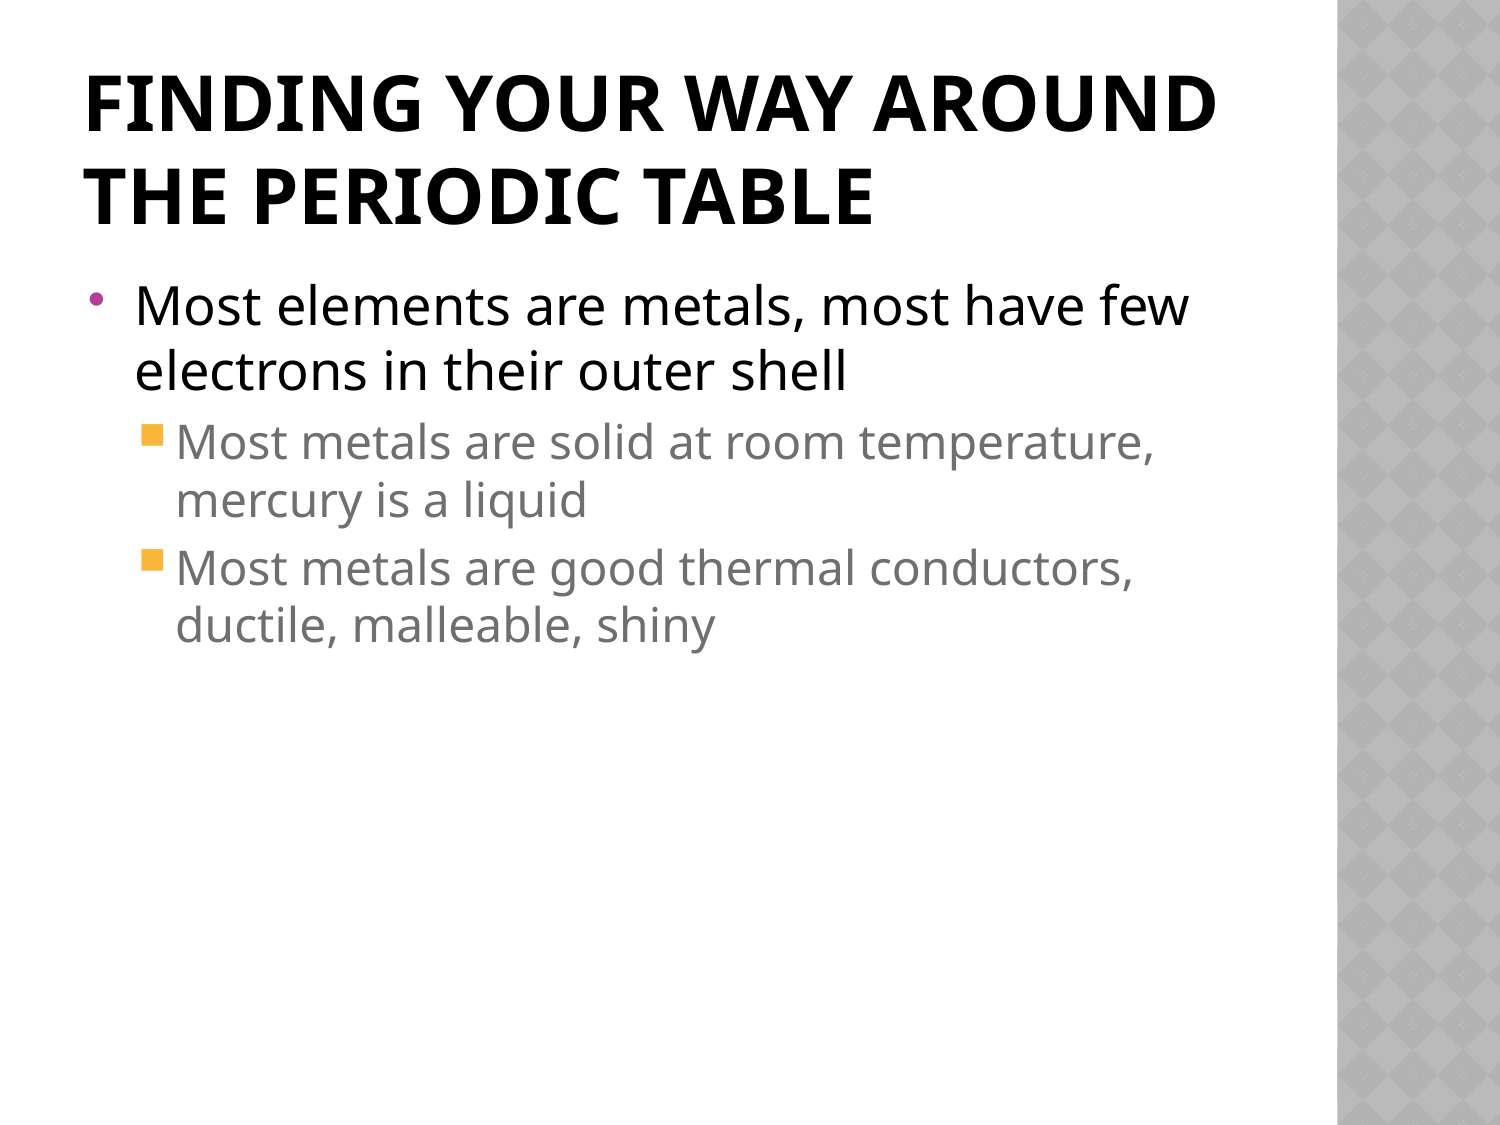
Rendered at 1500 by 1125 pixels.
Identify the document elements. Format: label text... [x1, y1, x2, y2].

title Finding your way around the periodic table [75, 52, 1263, 240]
list Most elements are metals, most have few electrons in their outer shell Most metals are solid at room temperature, mercury is a liquid Most metals are good thermal conductors, ductile, malleable, shiny [75, 264, 1263, 1059]
